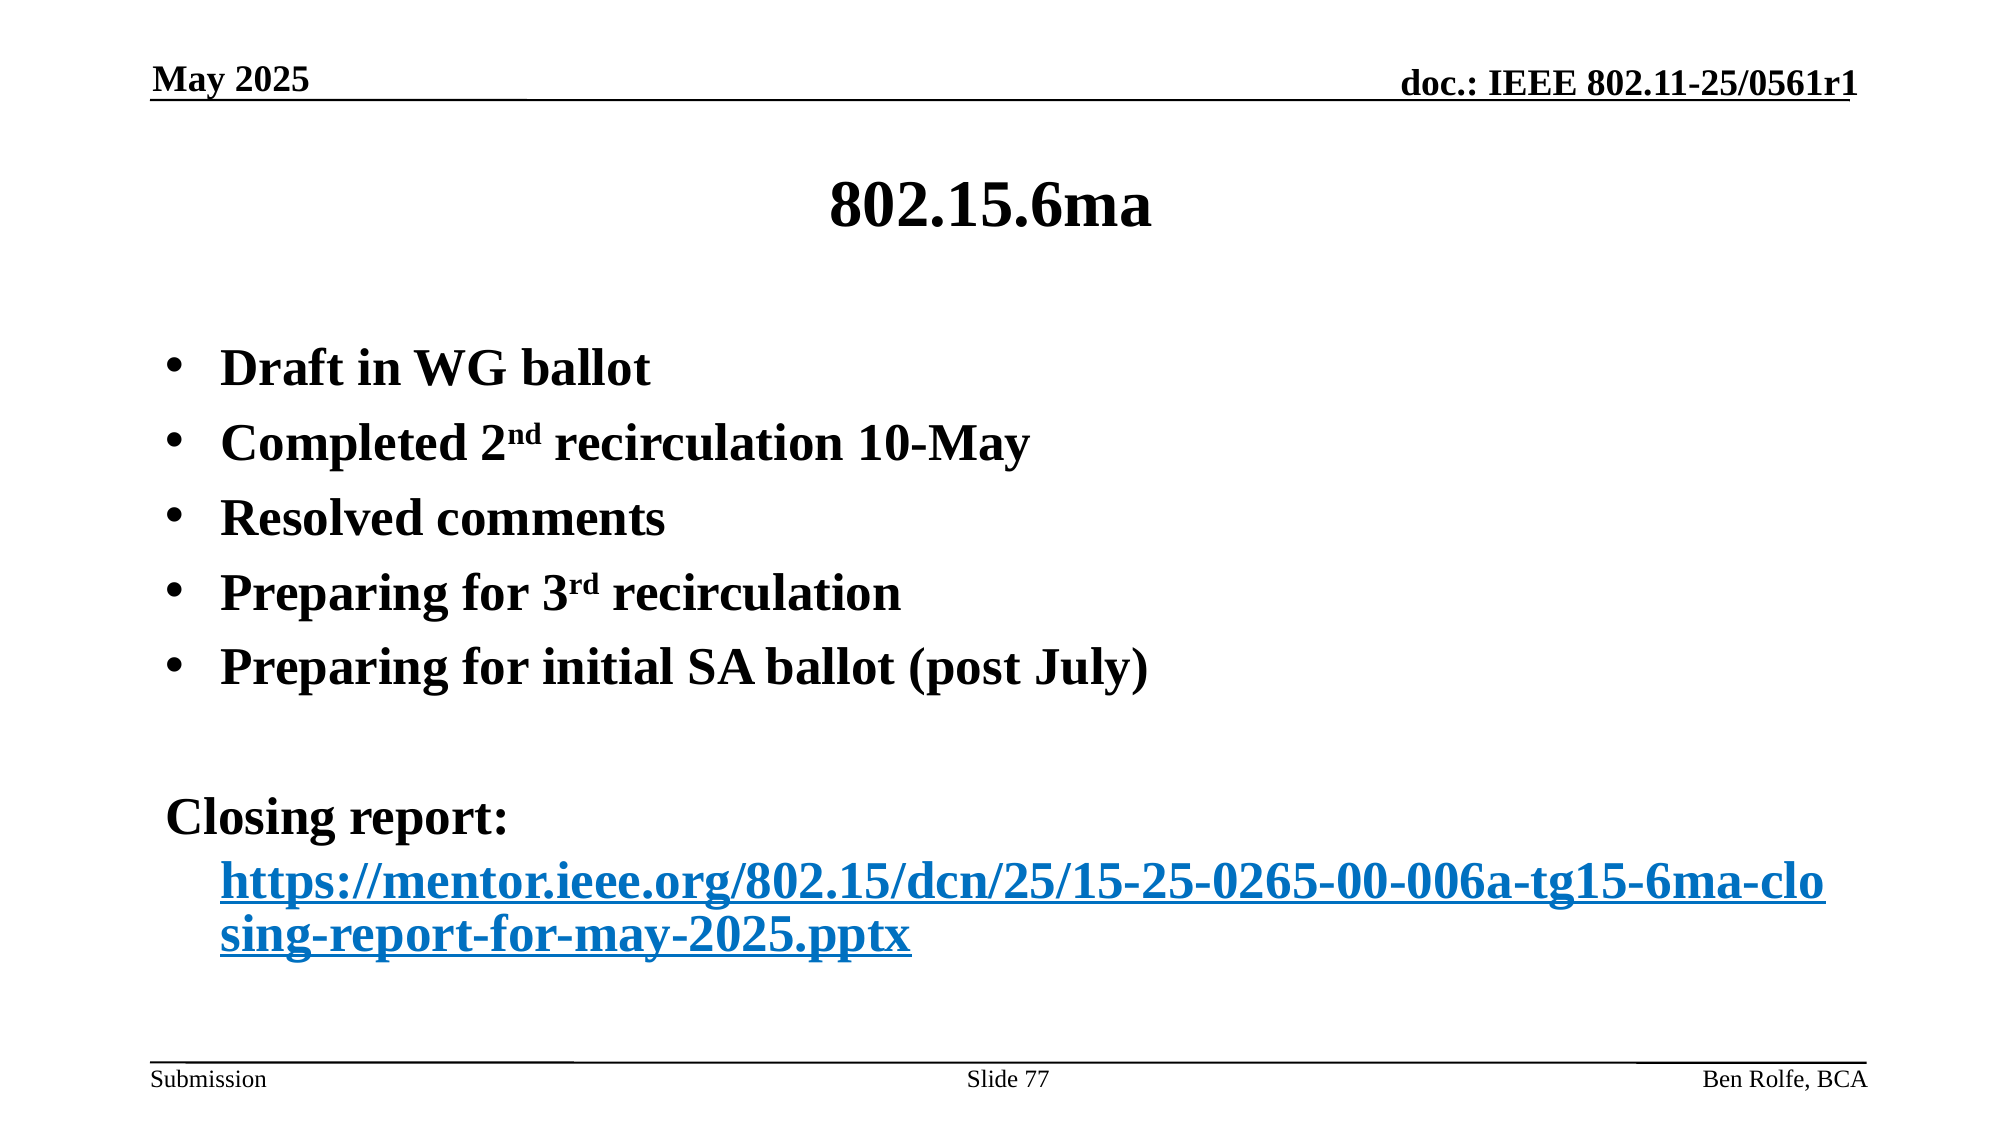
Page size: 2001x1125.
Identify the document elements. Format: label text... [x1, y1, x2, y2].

list Draft in WG ballot Completed 2nd recirculation 10-May Resolved comments Preparing for 3rd recirculation Preparing for initial SA ballot (post July) Closing report: https://mentor.ieee.org/802.15/dcn/25/15-25-0265-00-006a-tg15-6ma-closing-report-for-may-2025.pptx [149, 324, 1850, 918]
footer Ben Rolfe, BCA [1171, 1061, 1869, 1093]
title 802.15.6ma [149, 112, 1850, 288]
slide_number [152, 54, 563, 100]
slide_number Slide 77 [950, 1061, 1067, 1123]
